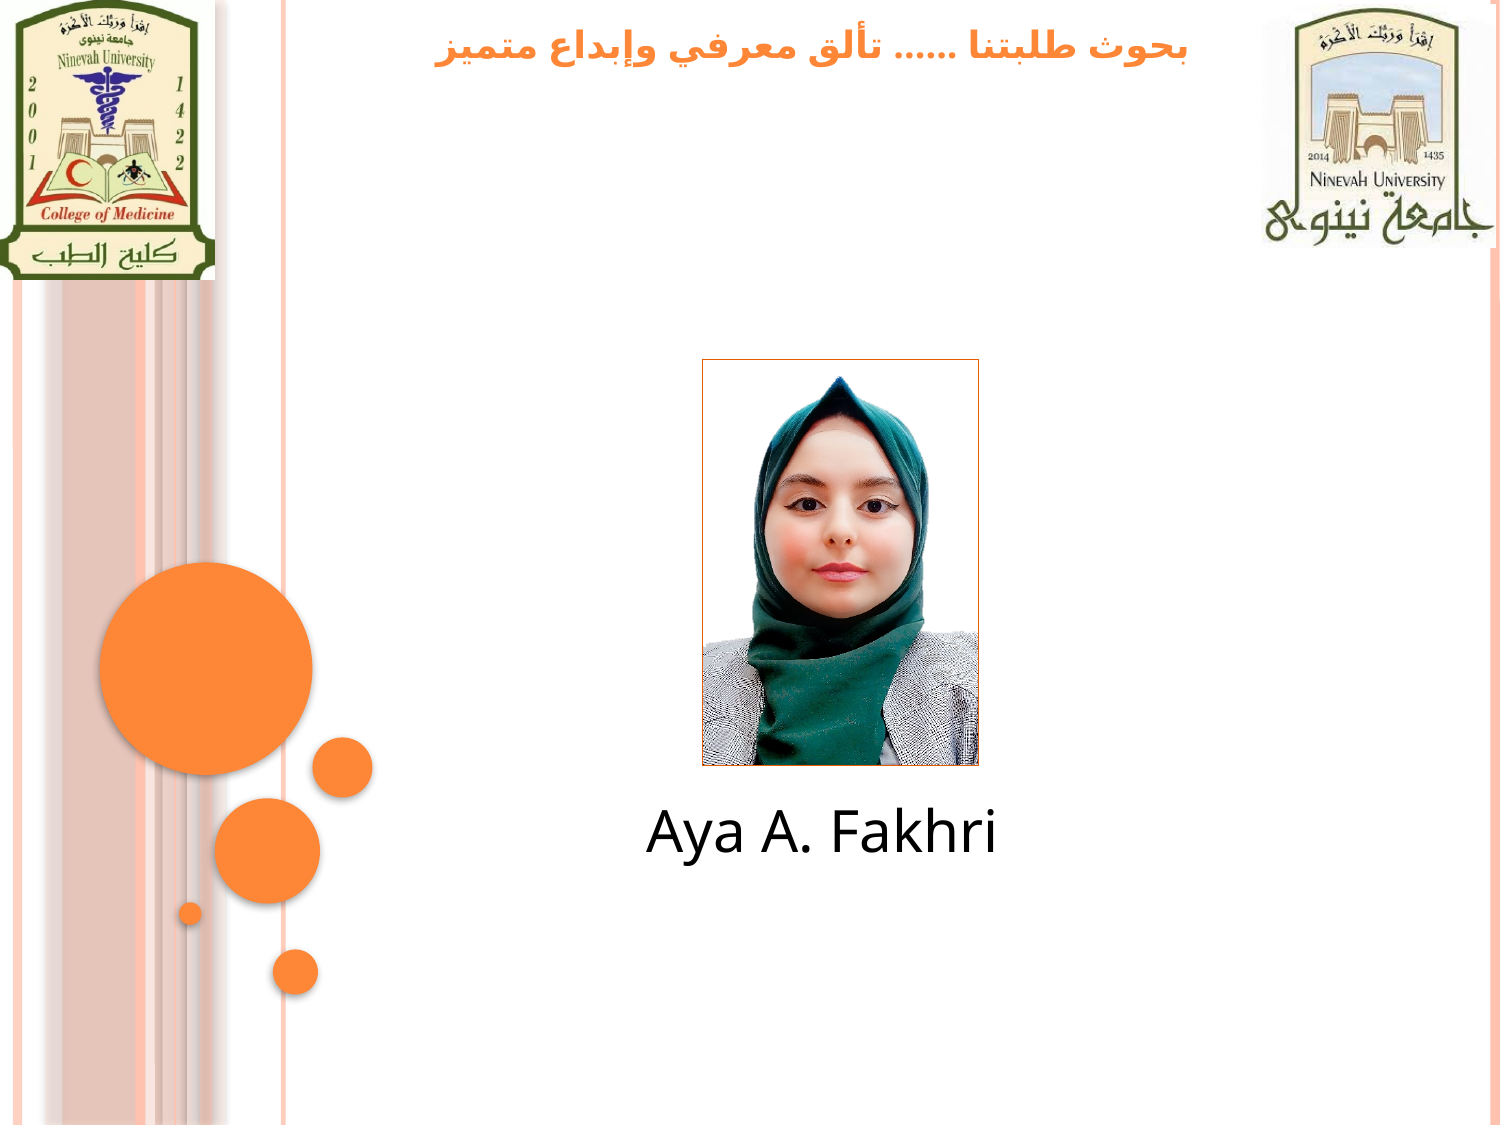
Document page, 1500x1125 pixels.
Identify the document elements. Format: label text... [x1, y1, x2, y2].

picture [1261, 4, 1496, 249]
picture [702, 358, 979, 767]
text_box Aya A. Fakhri [631, 786, 1128, 872]
text_box بحوث طلبتنا ...... تألق معرفي وإبداع متميز [364, 13, 1255, 74]
picture [0, 0, 215, 281]
